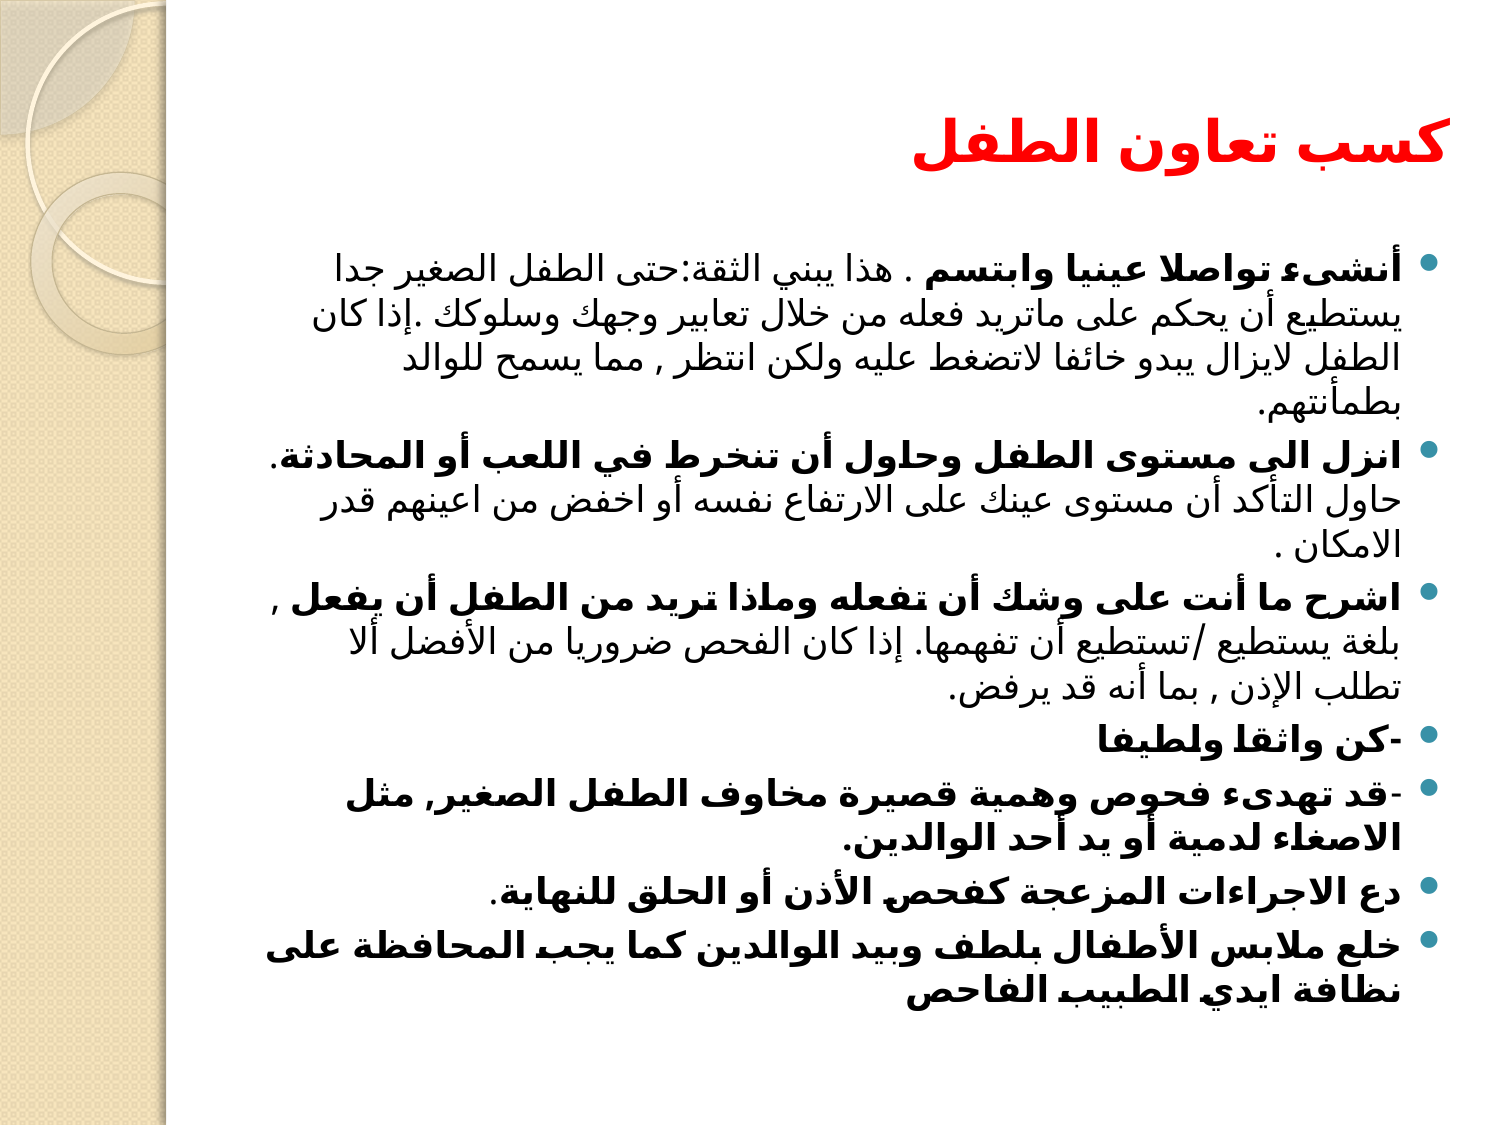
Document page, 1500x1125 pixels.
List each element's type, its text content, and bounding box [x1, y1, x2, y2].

title كسب تعاون الطفل [235, 45, 1466, 233]
list أنشىء تواصلا عينيا وابتسم . هذا يبني الثقة:حتى الطفل الصغير جدا يستطيع أن يحكم على ماتريد فعله من خلال تعابير وجهك وسلوكك .إذا كان الطفل لايزال يبدو خائفا لاتضغط عليه ولكن انتظر , مما يسمح للوالد بطمأنتهم. انزل الى مستوى الطفل وحاول أن تنخرط في اللعب أو المحادثة. حاول التأكد أن مستوى عينك على الارتفاع نفسه أو اخفض من اعينهم قدر الامكان . اشرح ما أنت على وشك أن تفعله وماذا تريد من الطفل أن يفعل , بلغة يستطيع /تستطيع أن تفهمها. إذا كان الفحص ضروريا من الأفضل ألا تطلب الإذن , بما أنه قد يرفض. -كن واثقا ولطيفا -قد تهدىء فحوص وهمية قصيرة مخاوف الطفل الصغير, مثل الاصغاء لدمية أو يد أحد الوالدين. دع الاجراءات المزعجة كفحص الأذن أو الحلق للنهاية. خلع ملابس الأطفال بلطف وبيد الوالدين كما يجب المحافظة على نظافة ايدي الطبيب الفاحص [235, 237, 1466, 1025]
